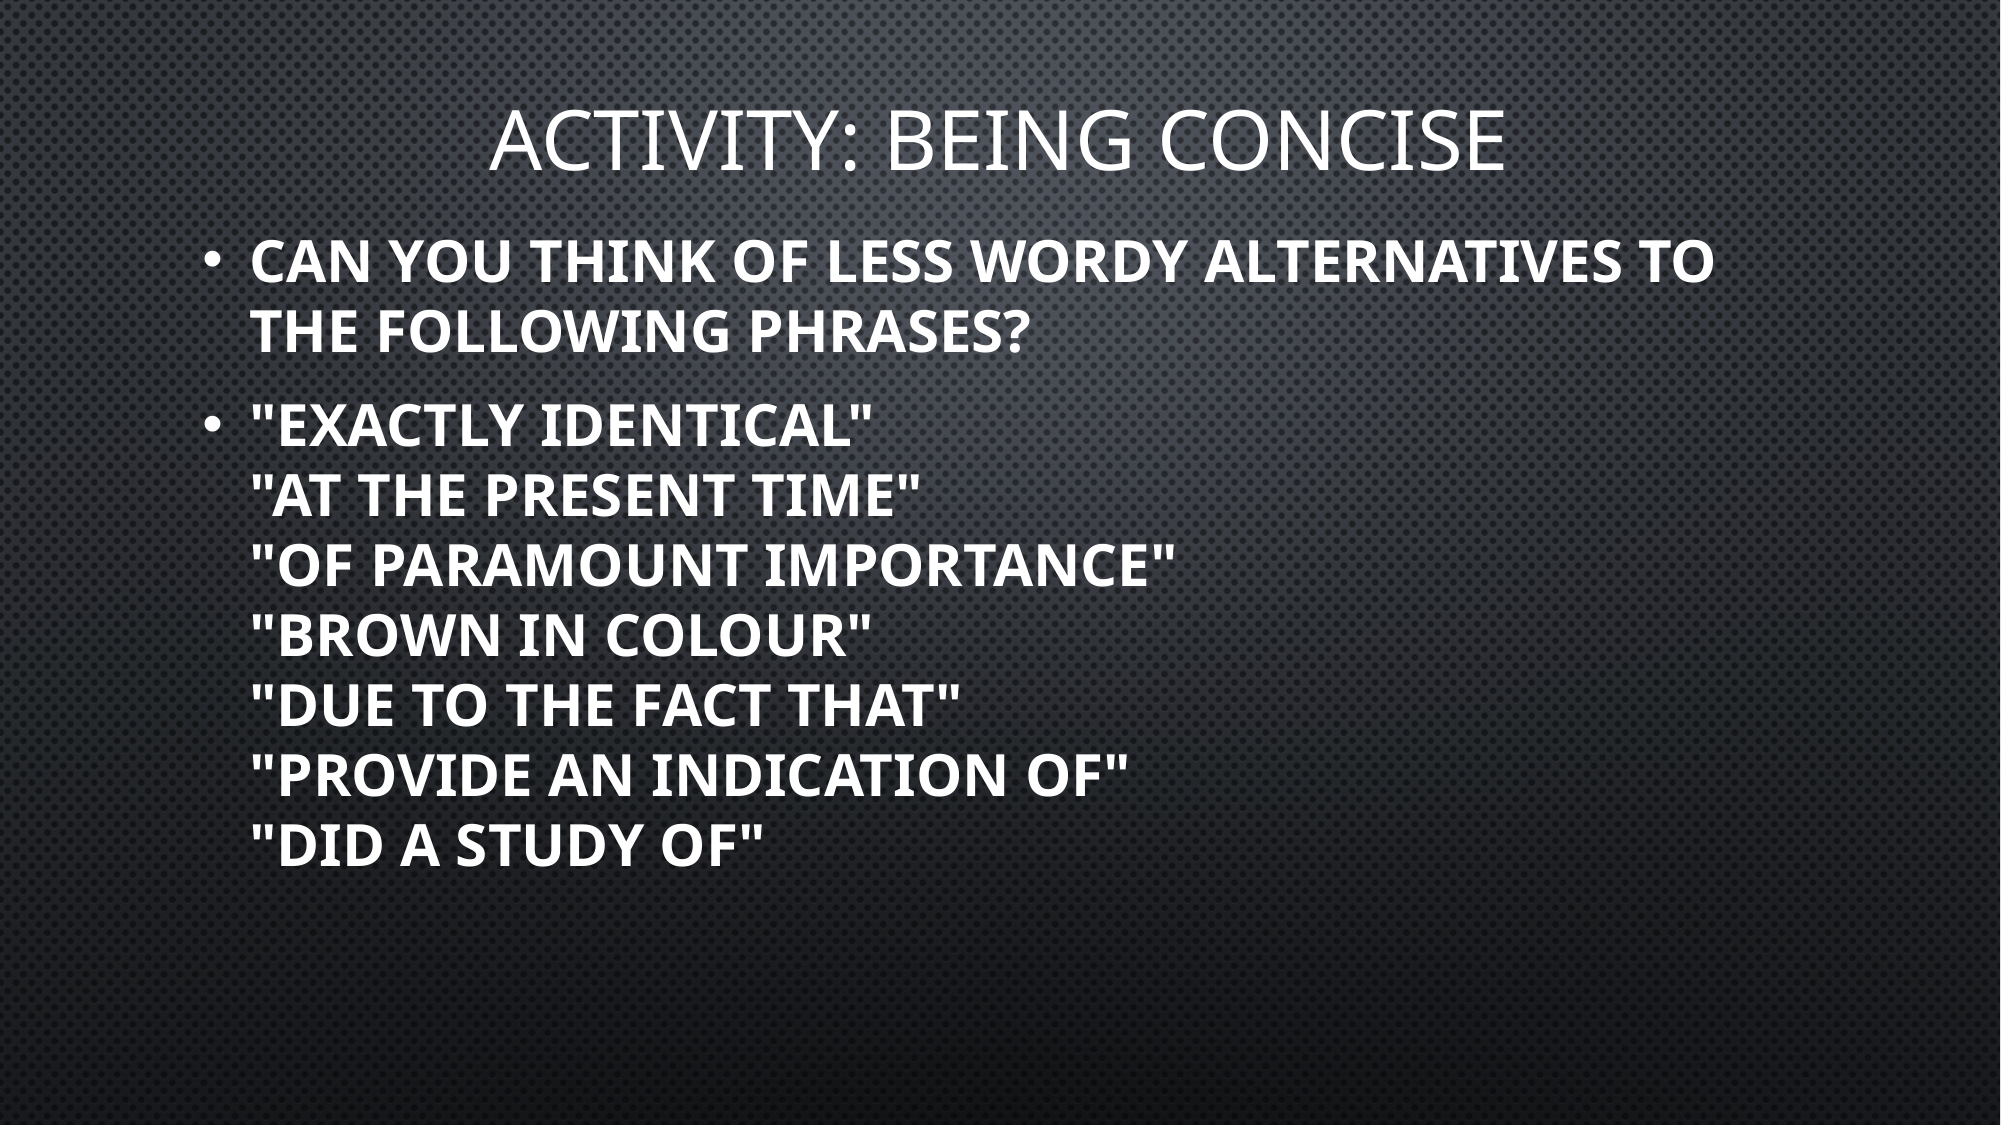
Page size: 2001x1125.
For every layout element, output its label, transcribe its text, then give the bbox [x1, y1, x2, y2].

list Can you think of less wordy alternatives to the following phrases? "exactly identical" "at the present time" "of paramount importance" "brown in colour" "due to the fact that" "provide an indication of" "did a study of" [187, 222, 1813, 950]
title Activity: being concise [187, 99, 1813, 222]
